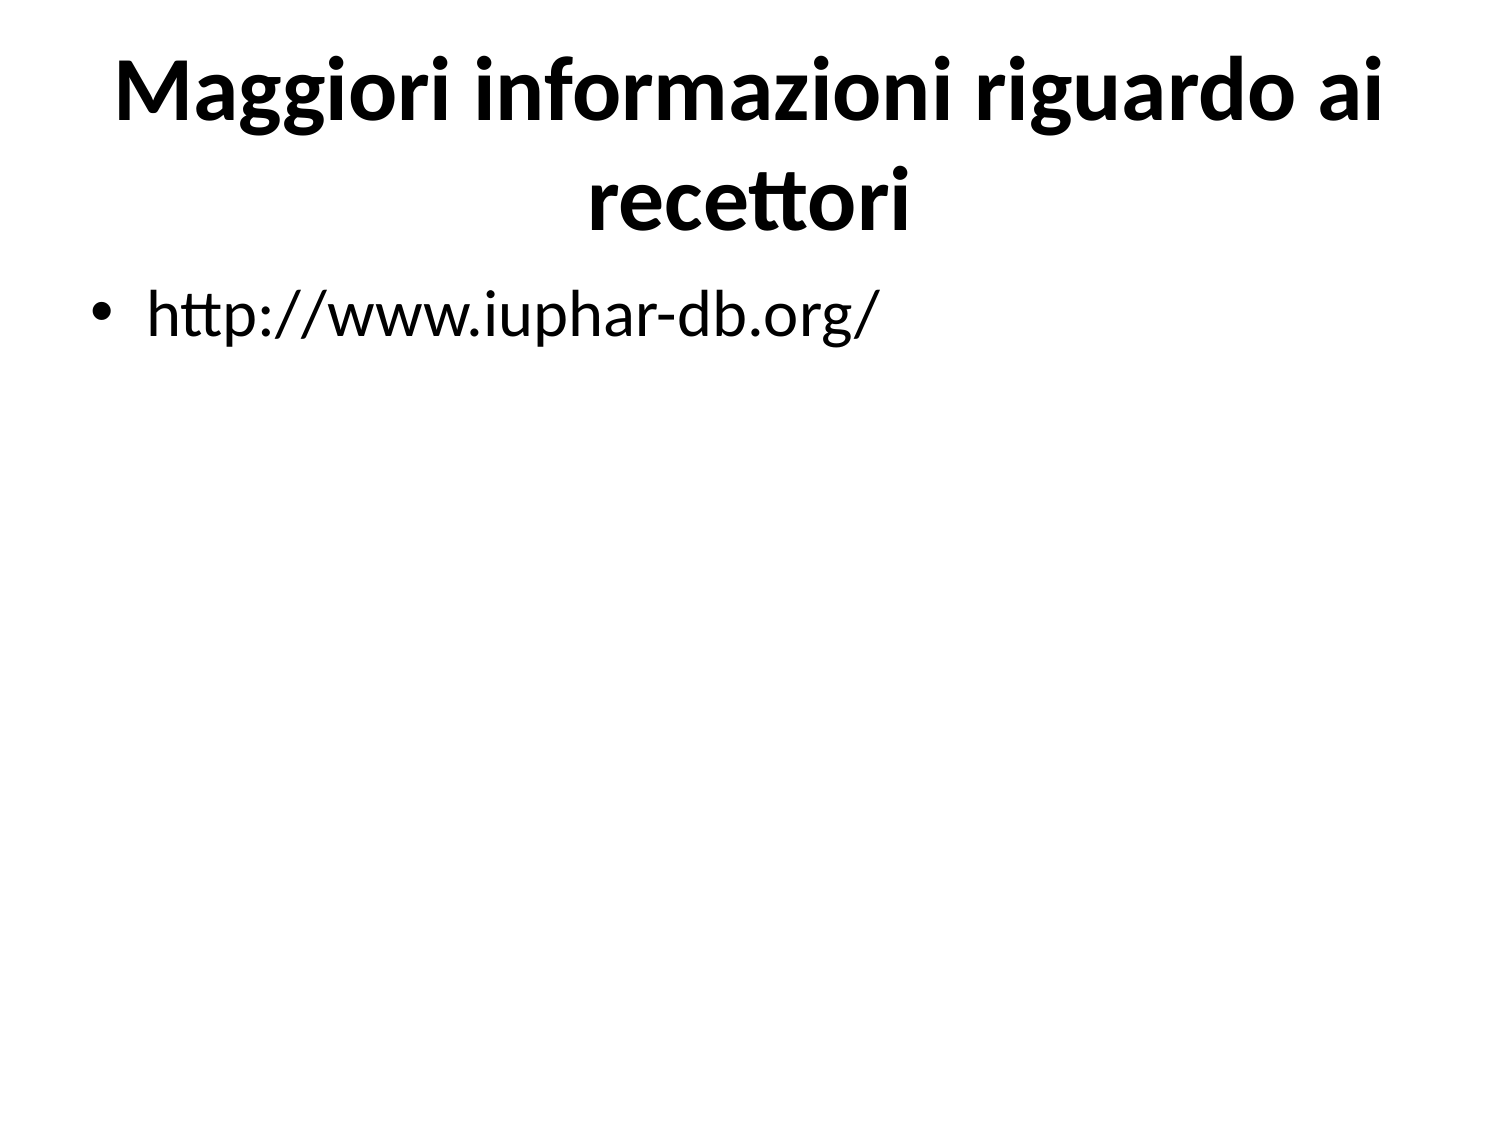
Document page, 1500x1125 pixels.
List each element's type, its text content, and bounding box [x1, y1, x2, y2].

list http://www.iuphar-db.org/ [75, 262, 1425, 1005]
title Maggiori informazioni riguardo ai recettori [75, 45, 1425, 233]
